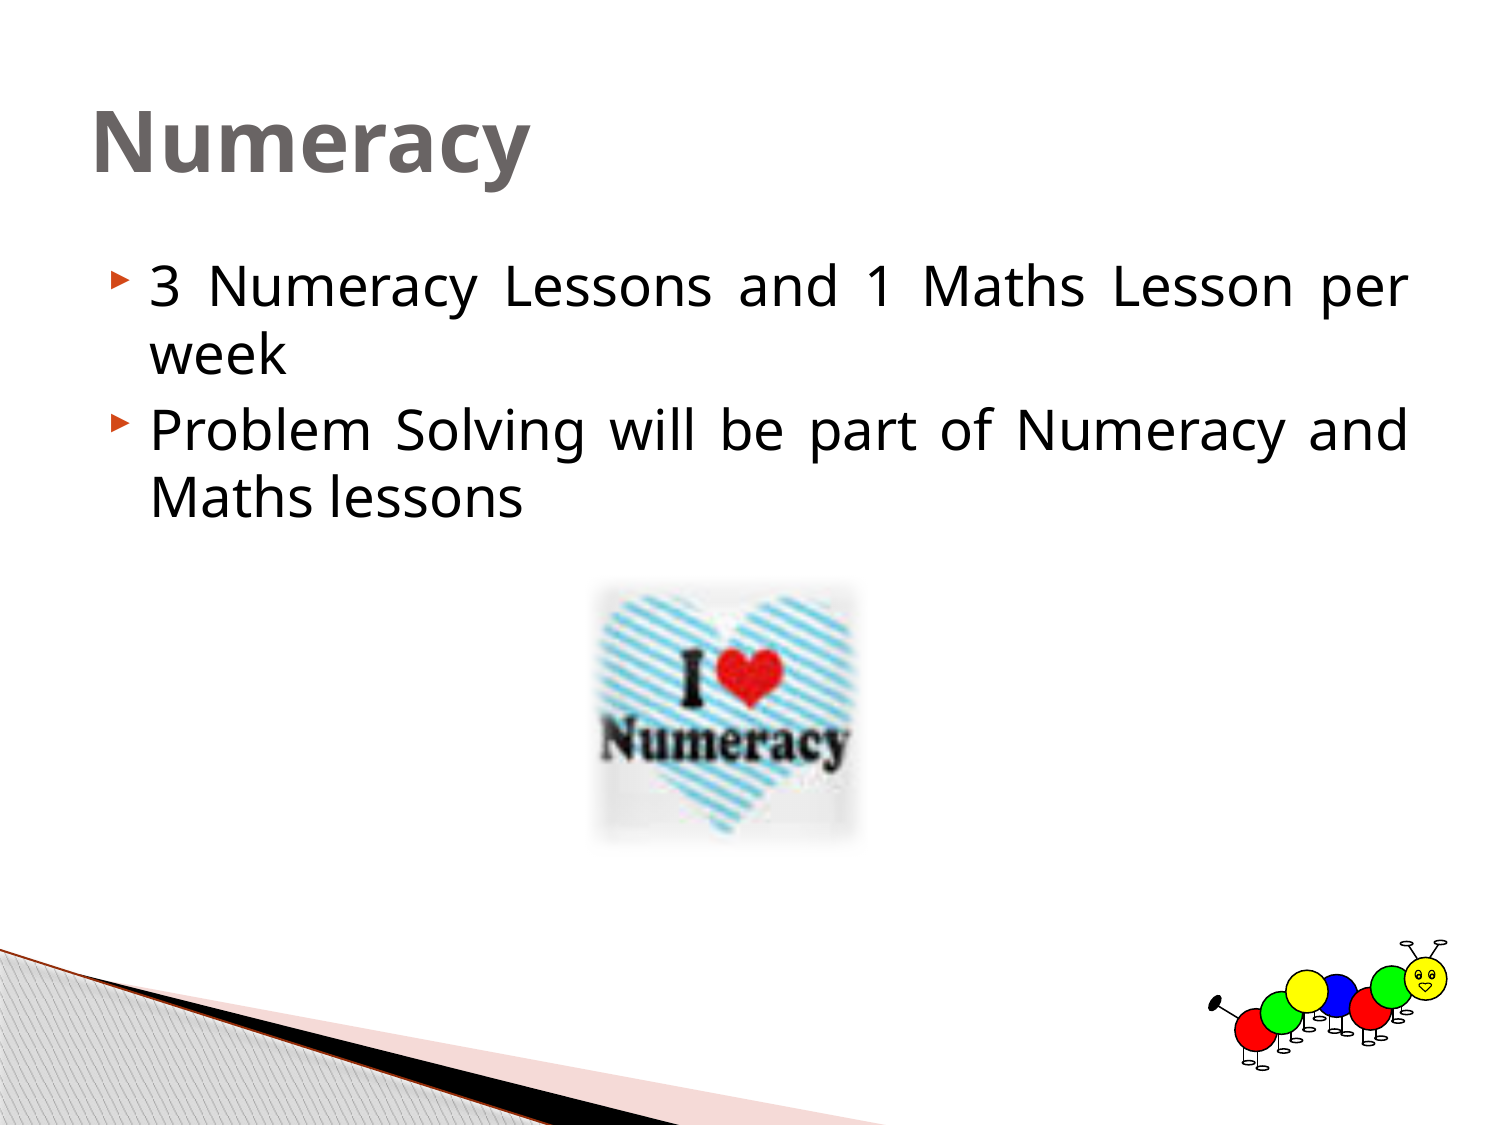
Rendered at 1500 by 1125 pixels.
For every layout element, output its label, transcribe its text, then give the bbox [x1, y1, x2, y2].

title Numeracy [75, 45, 1425, 233]
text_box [1210, 940, 1448, 1071]
picture [584, 574, 869, 859]
list 3 Numeracy Lessons and 1 Maths Lesson per week Problem Solving will be part of Numeracy and Maths lessons [74, 242, 1426, 986]
